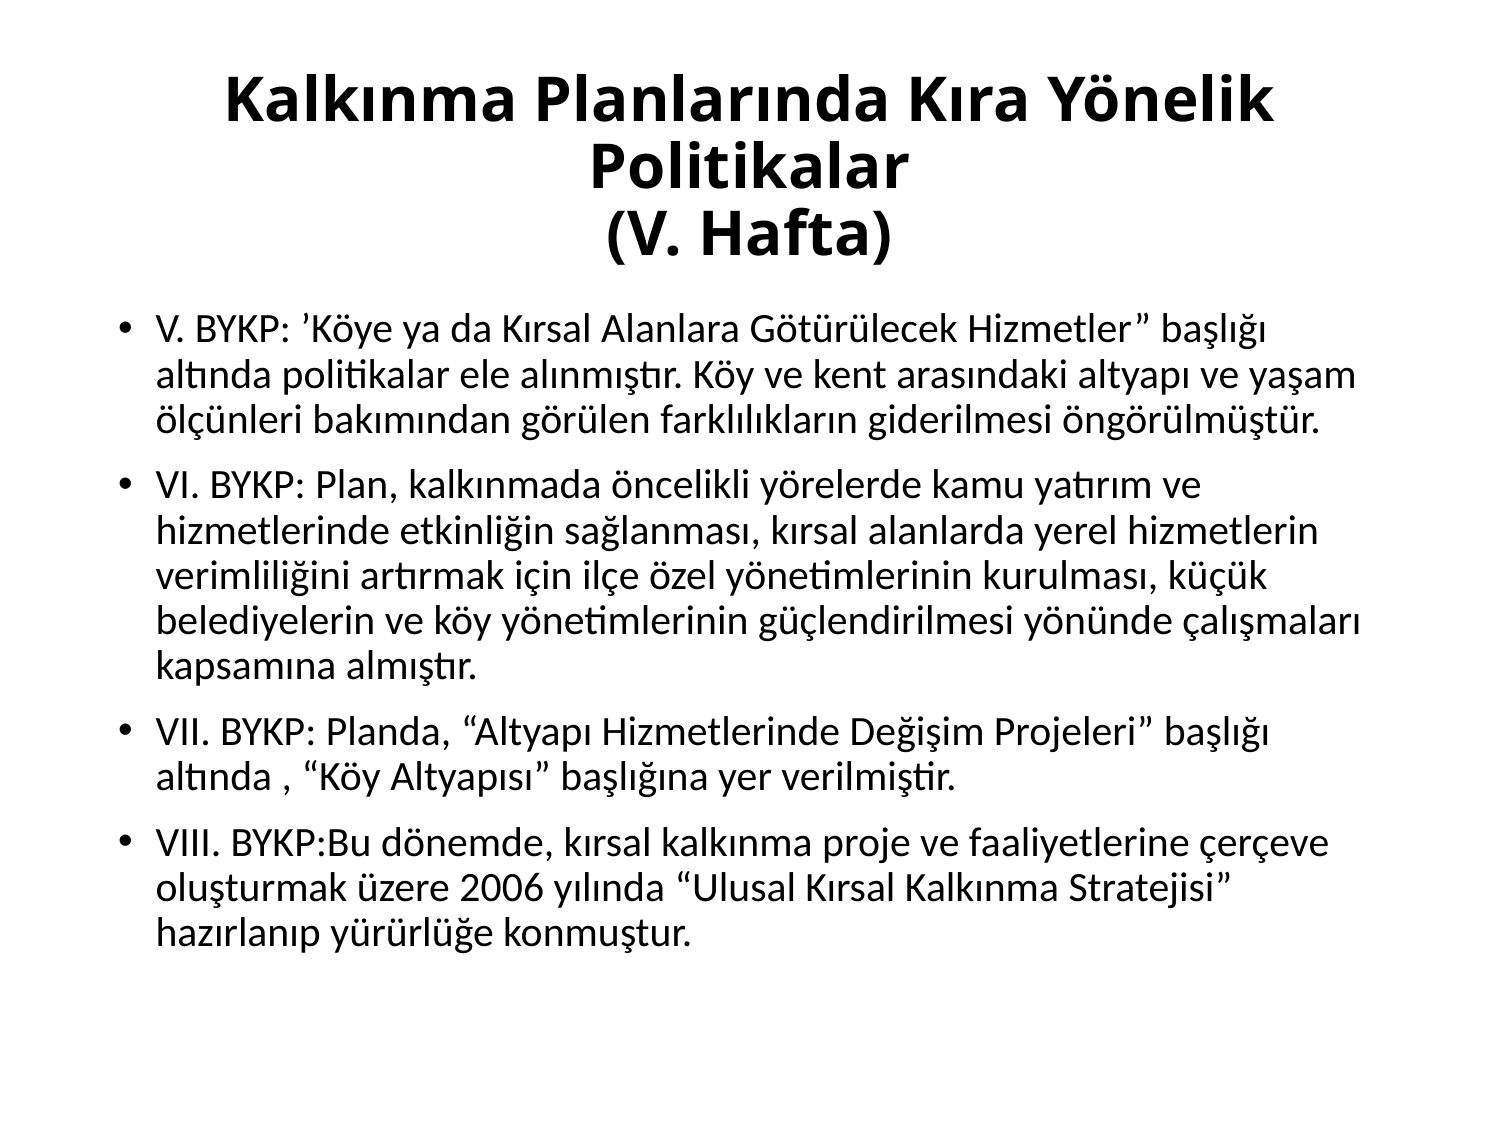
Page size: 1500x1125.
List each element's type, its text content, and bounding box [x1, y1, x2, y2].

list V. BYKP: ’Köye ya da Kırsal Alanlara Götürülecek Hizmetler” başlığı altında politikalar ele alınmıştır. Köy ve kent arasındaki altyapı ve yaşam ölçünleri bakımından görülen farklılıkların giderilmesi öngörülmüştür. VI. BYKP: Plan, kalkınmada öncelikli yörelerde kamu yatırım ve hizmetlerinde etkinliğin sağlanması, kırsal alanlarda yerel hizmetlerin verimliliğini artırmak için ilçe özel yönetimlerinin kurulması, küçük belediyelerin ve köy yönetimlerinin güçlendirilmesi yönünde çalışmaları kapsamına almıştır. VII. BYKP: Planda, “Altyapı Hizmetlerinde Değişim Projeleri” başlığı altında , “Köy Altyapısı” başlığına yer verilmiştir. VIII. BYKP:Bu dönemde, kırsal kalkınma proje ve faaliyetlerine çerçeve oluşturmak üzere 2006 yılında “Ulusal Kırsal Kalkınma Stratejisi” hazırlanıp yürürlüğe konmuştur. [103, 299, 1397, 1014]
title Kalkınma Planlarında Kıra Yönelik Politikalar (V. Hafta) [103, 59, 1397, 278]
